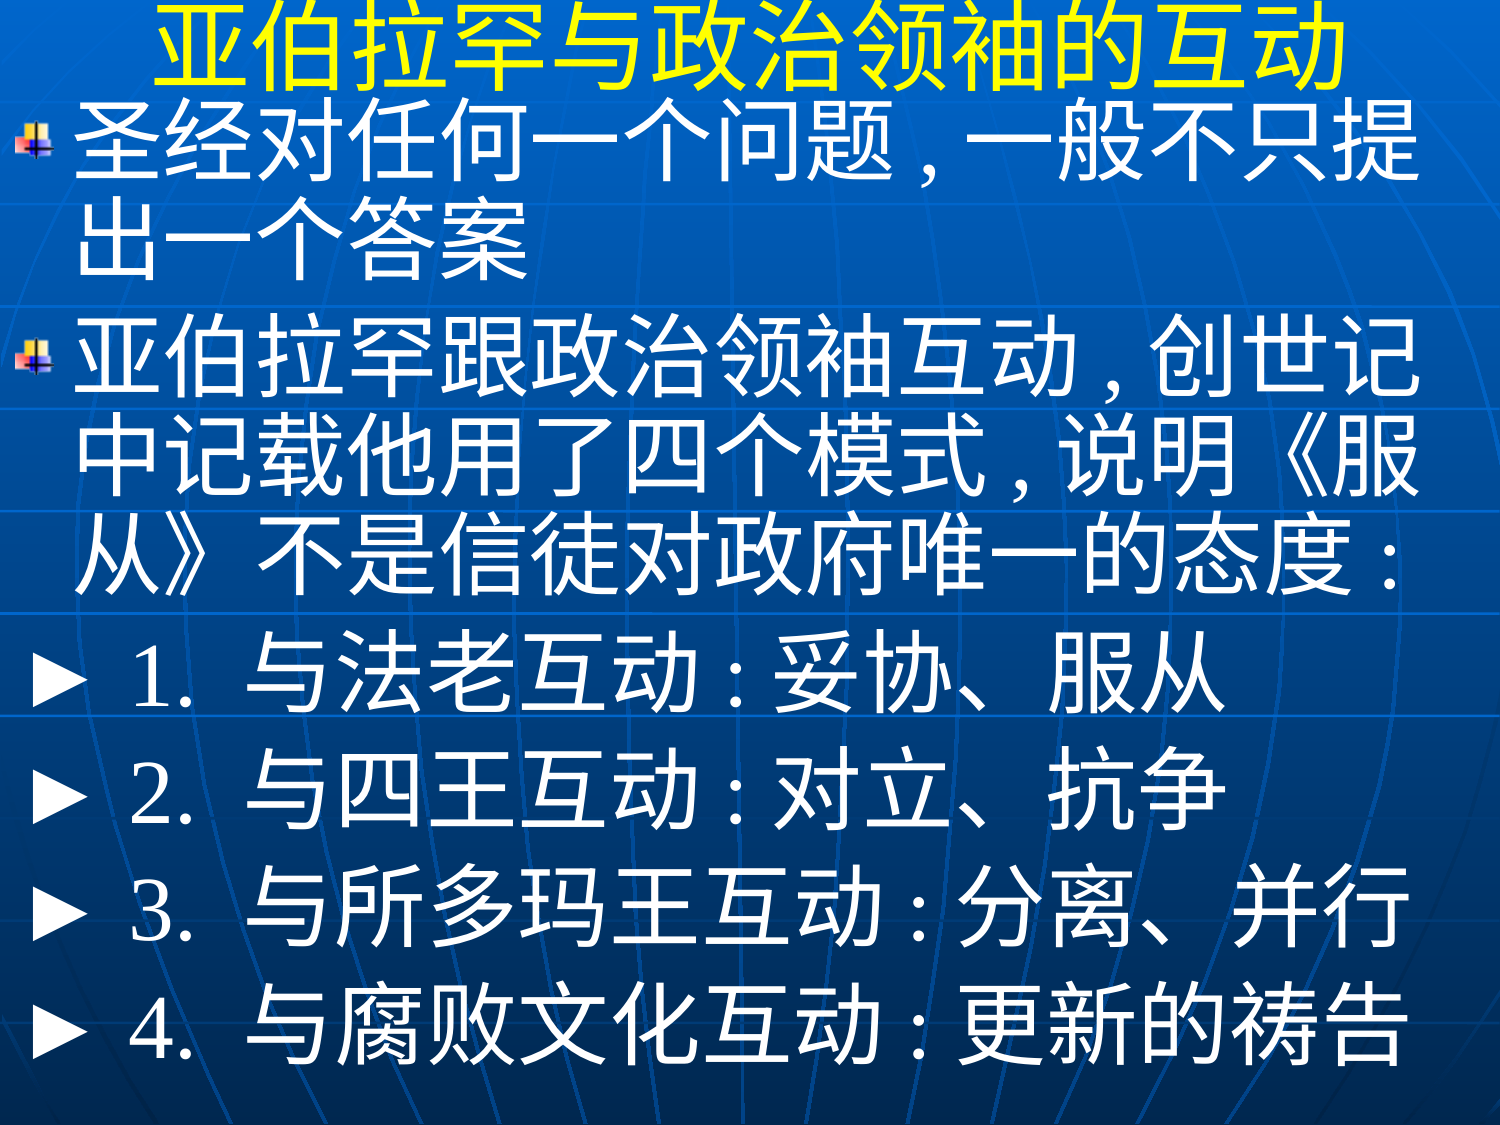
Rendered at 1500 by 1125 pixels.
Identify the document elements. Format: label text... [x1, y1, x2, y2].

picture [15, 119, 54, 159]
title 亚伯拉罕与政治领袖的互动 [0, 0, 1500, 87]
picture [15, 336, 54, 375]
list 圣经对任何一个问题,一般不只提出一个答案 亚伯拉罕跟政治领袖互动,创世记中记载他用了四个模式,说明《服从》不是信徒对政府唯一的态度: ► 1. 与法老互动:妥协、服从 ► 2. 与四王互动:对立、抗争 ► 3. 与所多玛王互动:分离、并行 ► 4. 与腐败文化互动:更新的祷告 [0, 87, 1500, 1125]
